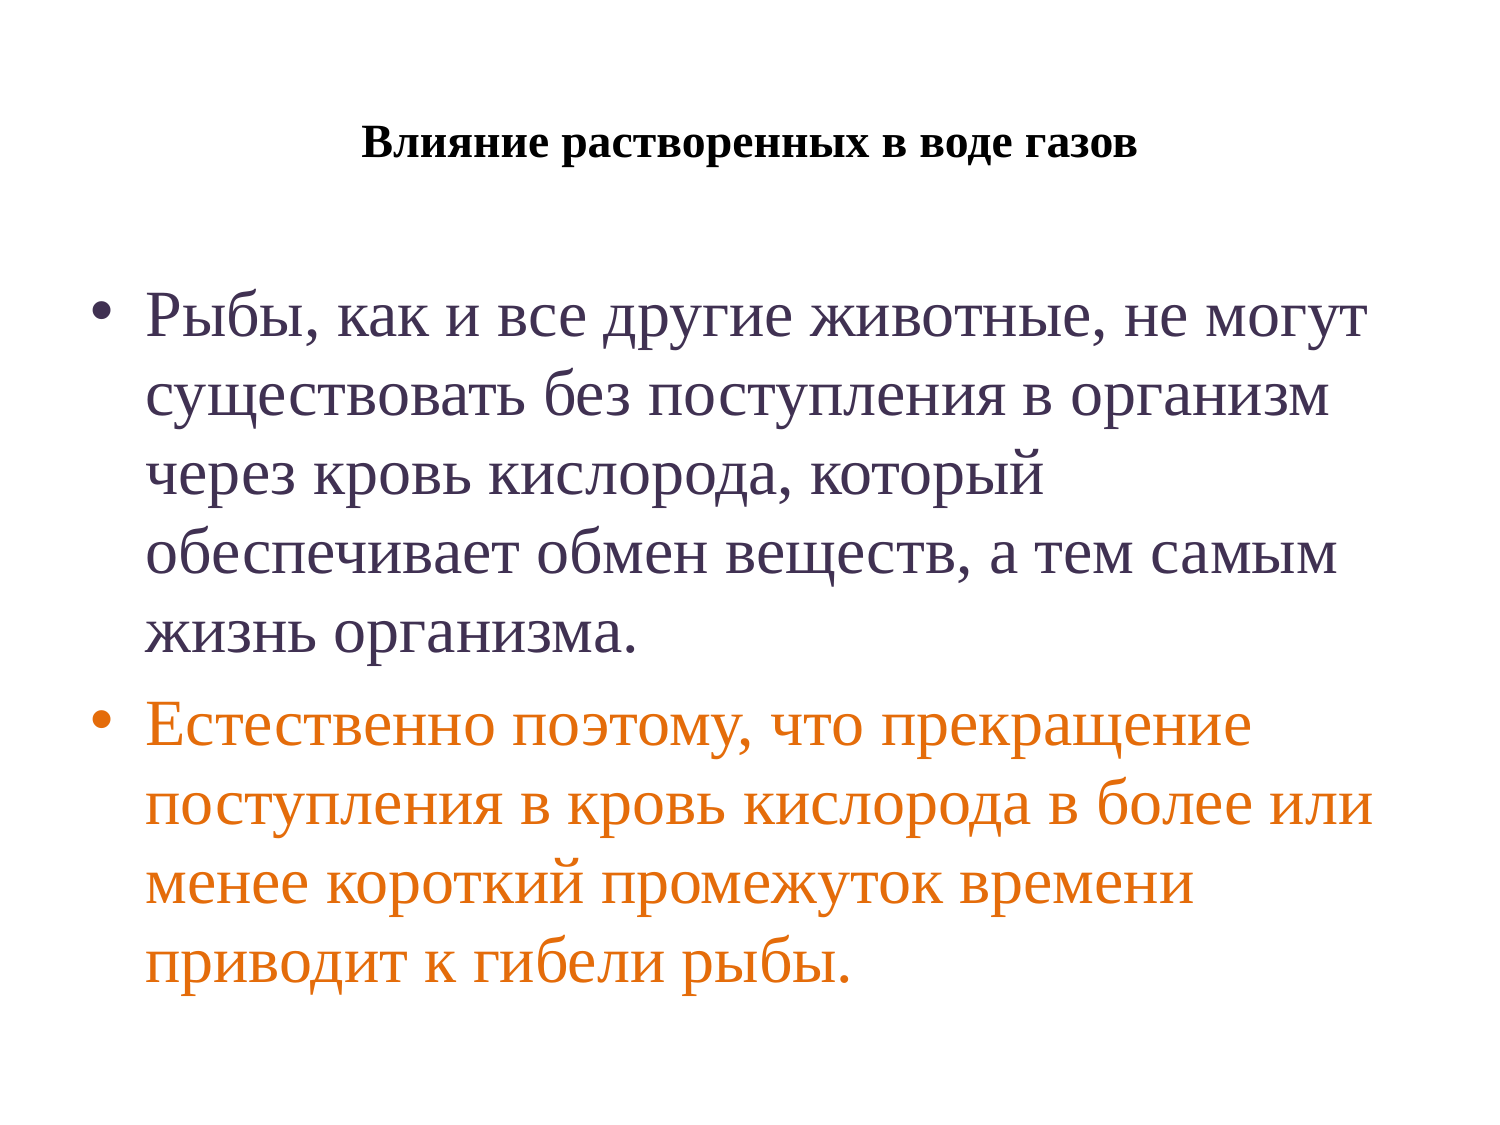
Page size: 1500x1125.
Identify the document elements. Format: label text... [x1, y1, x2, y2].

list Рыбы, как и все другие животные, не могут существовать без поступления в организм через кровь кислорода, который обеспечивает обмен веществ, а тем самым жизнь организма. Естественно поэтому, что прекращение поступления в кровь кислорода в более или менее короткий промежуток времени приводит к гибели рыбы. [75, 262, 1425, 1005]
title Влияние растворенных в воде газов [75, 45, 1425, 233]
